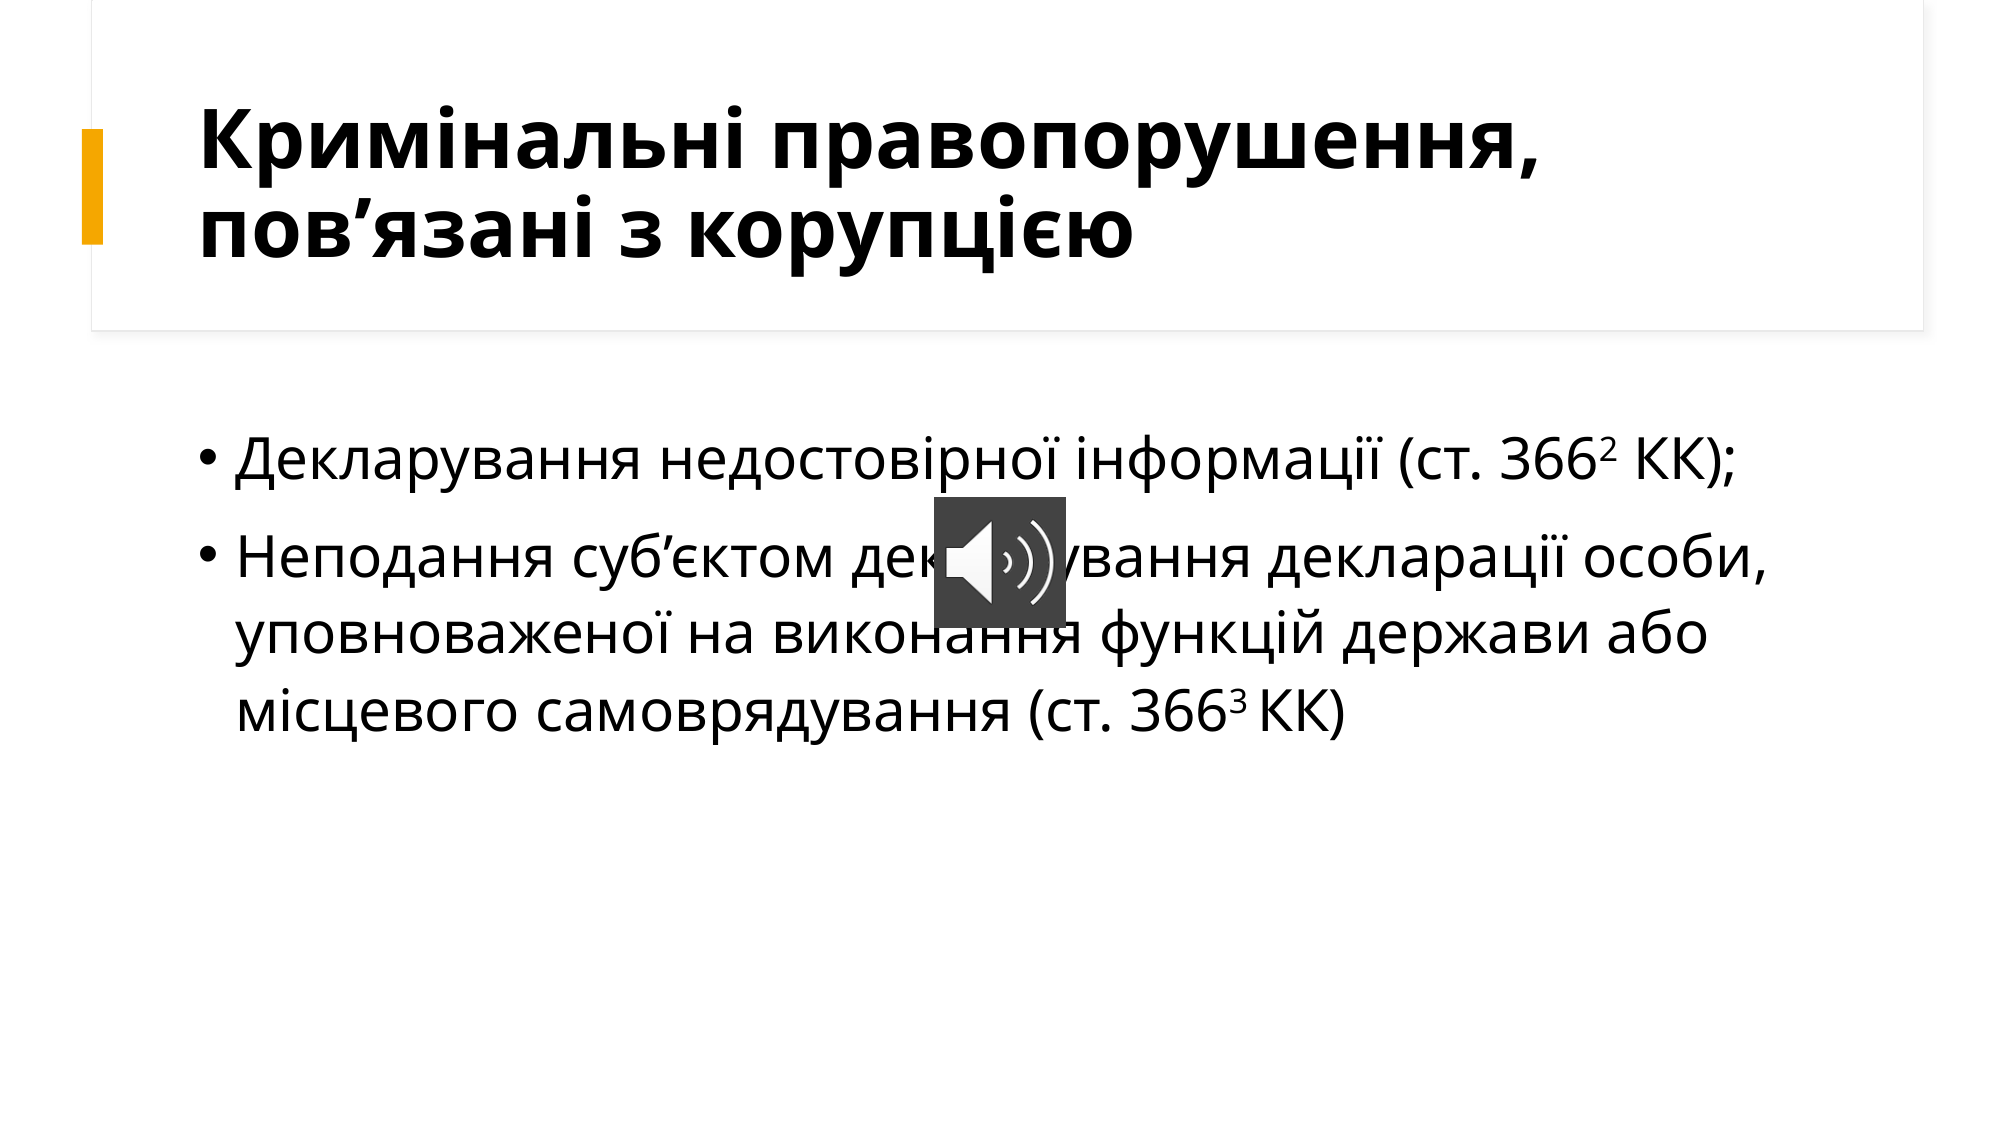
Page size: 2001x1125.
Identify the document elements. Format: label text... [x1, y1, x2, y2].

title Кримінальні правопорушення, пов’язані з корупцією [183, 90, 1851, 284]
picture [933, 495, 1067, 630]
list Декларування недостовірної інформації (ст. 3662 КК); Неподання суб’єктом декларування декларації особи, уповноваженої на виконання функцій держави або місцевого самоврядування (ст. 3663 КК) [183, 406, 1851, 1013]
